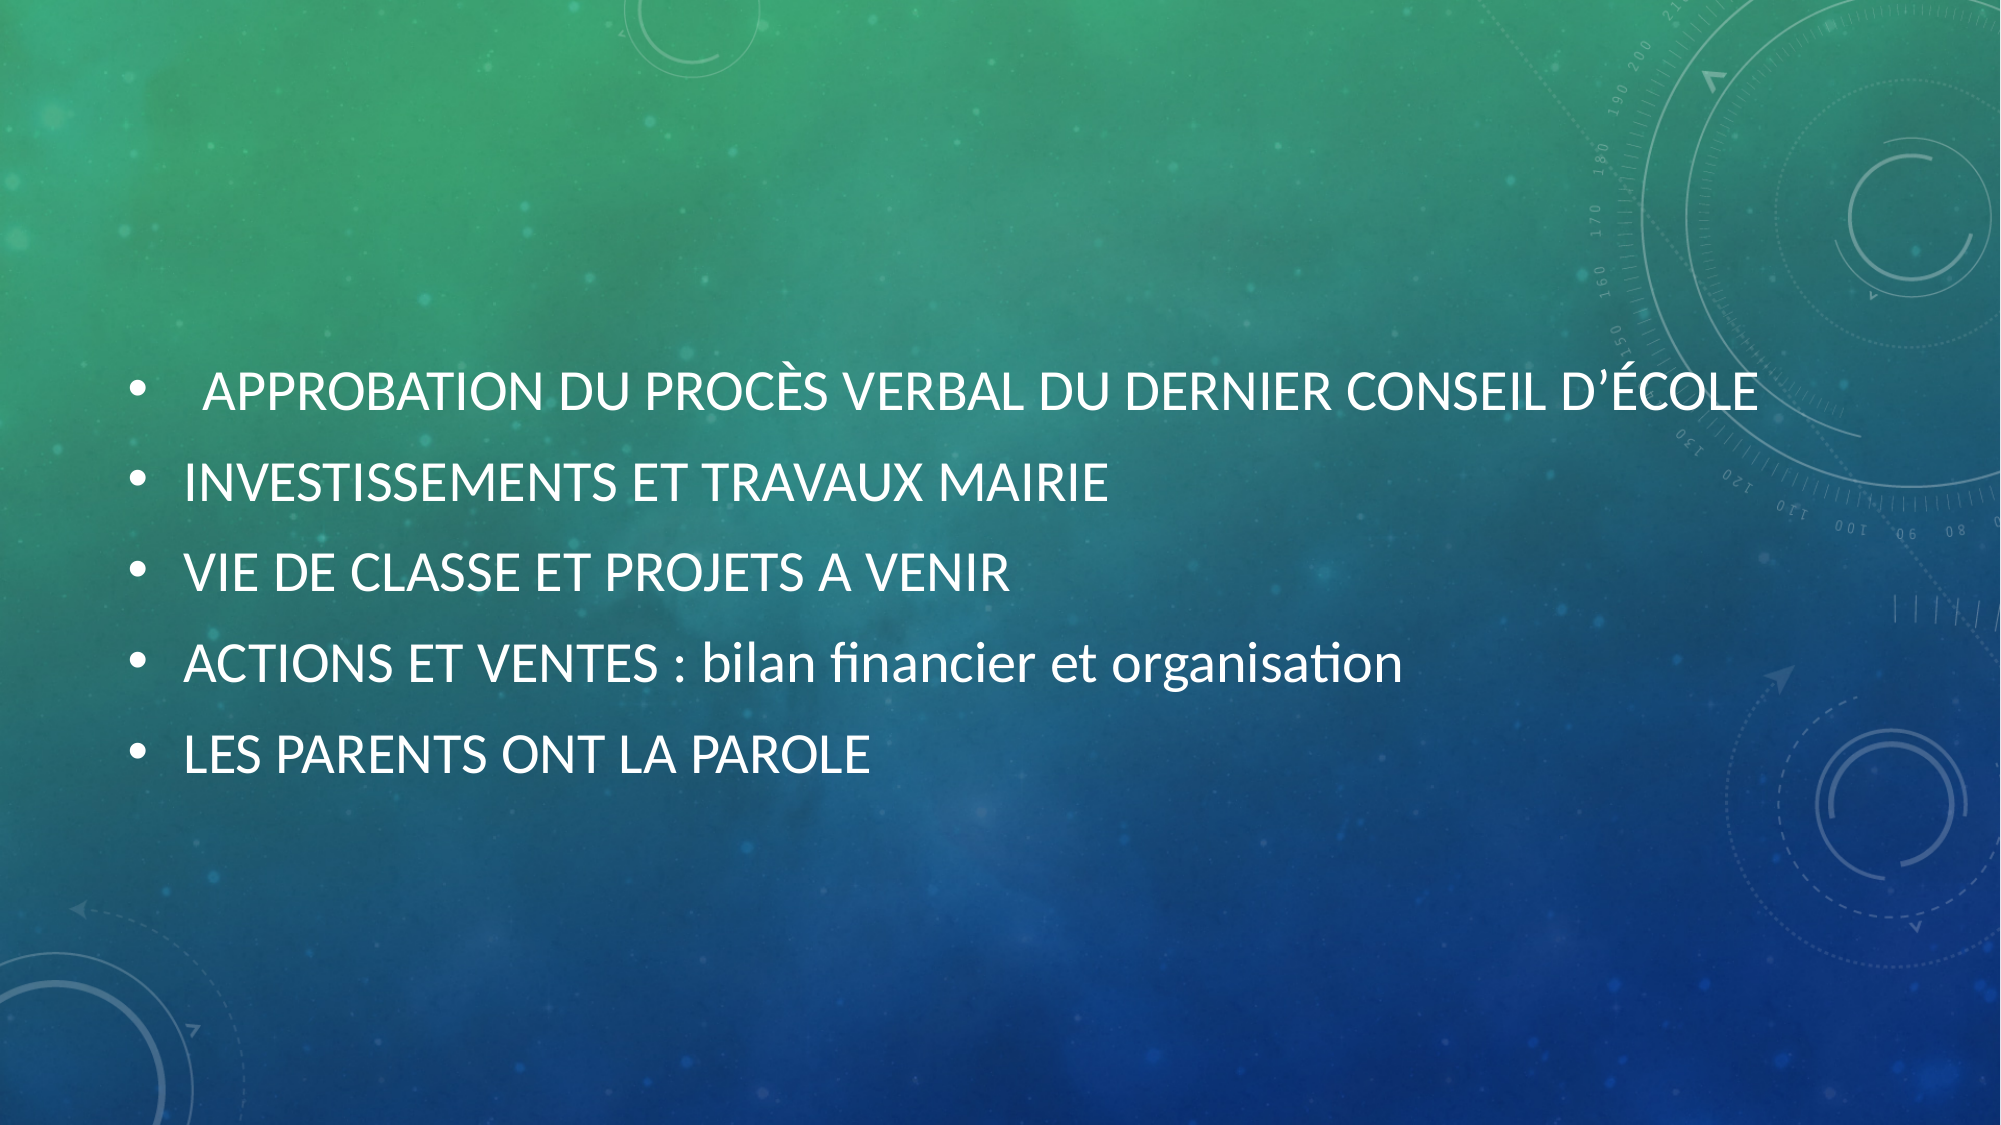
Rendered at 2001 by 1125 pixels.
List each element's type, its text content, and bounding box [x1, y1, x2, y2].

list APPROBATION DU PROCÈS VERBAL DU DERNIER CONSEIL D’ÉCOLE INVESTISSEMENTS ET TRAVAUX MAIRIE VIE DE CLASSE ET PROJETS A VENIR ACTIONS ET VENTES : bilan financier et organisation LES PARENTS ONT LA PAROLE [112, 128, 1872, 1080]
picture [0, 0, 2001, 1125]
